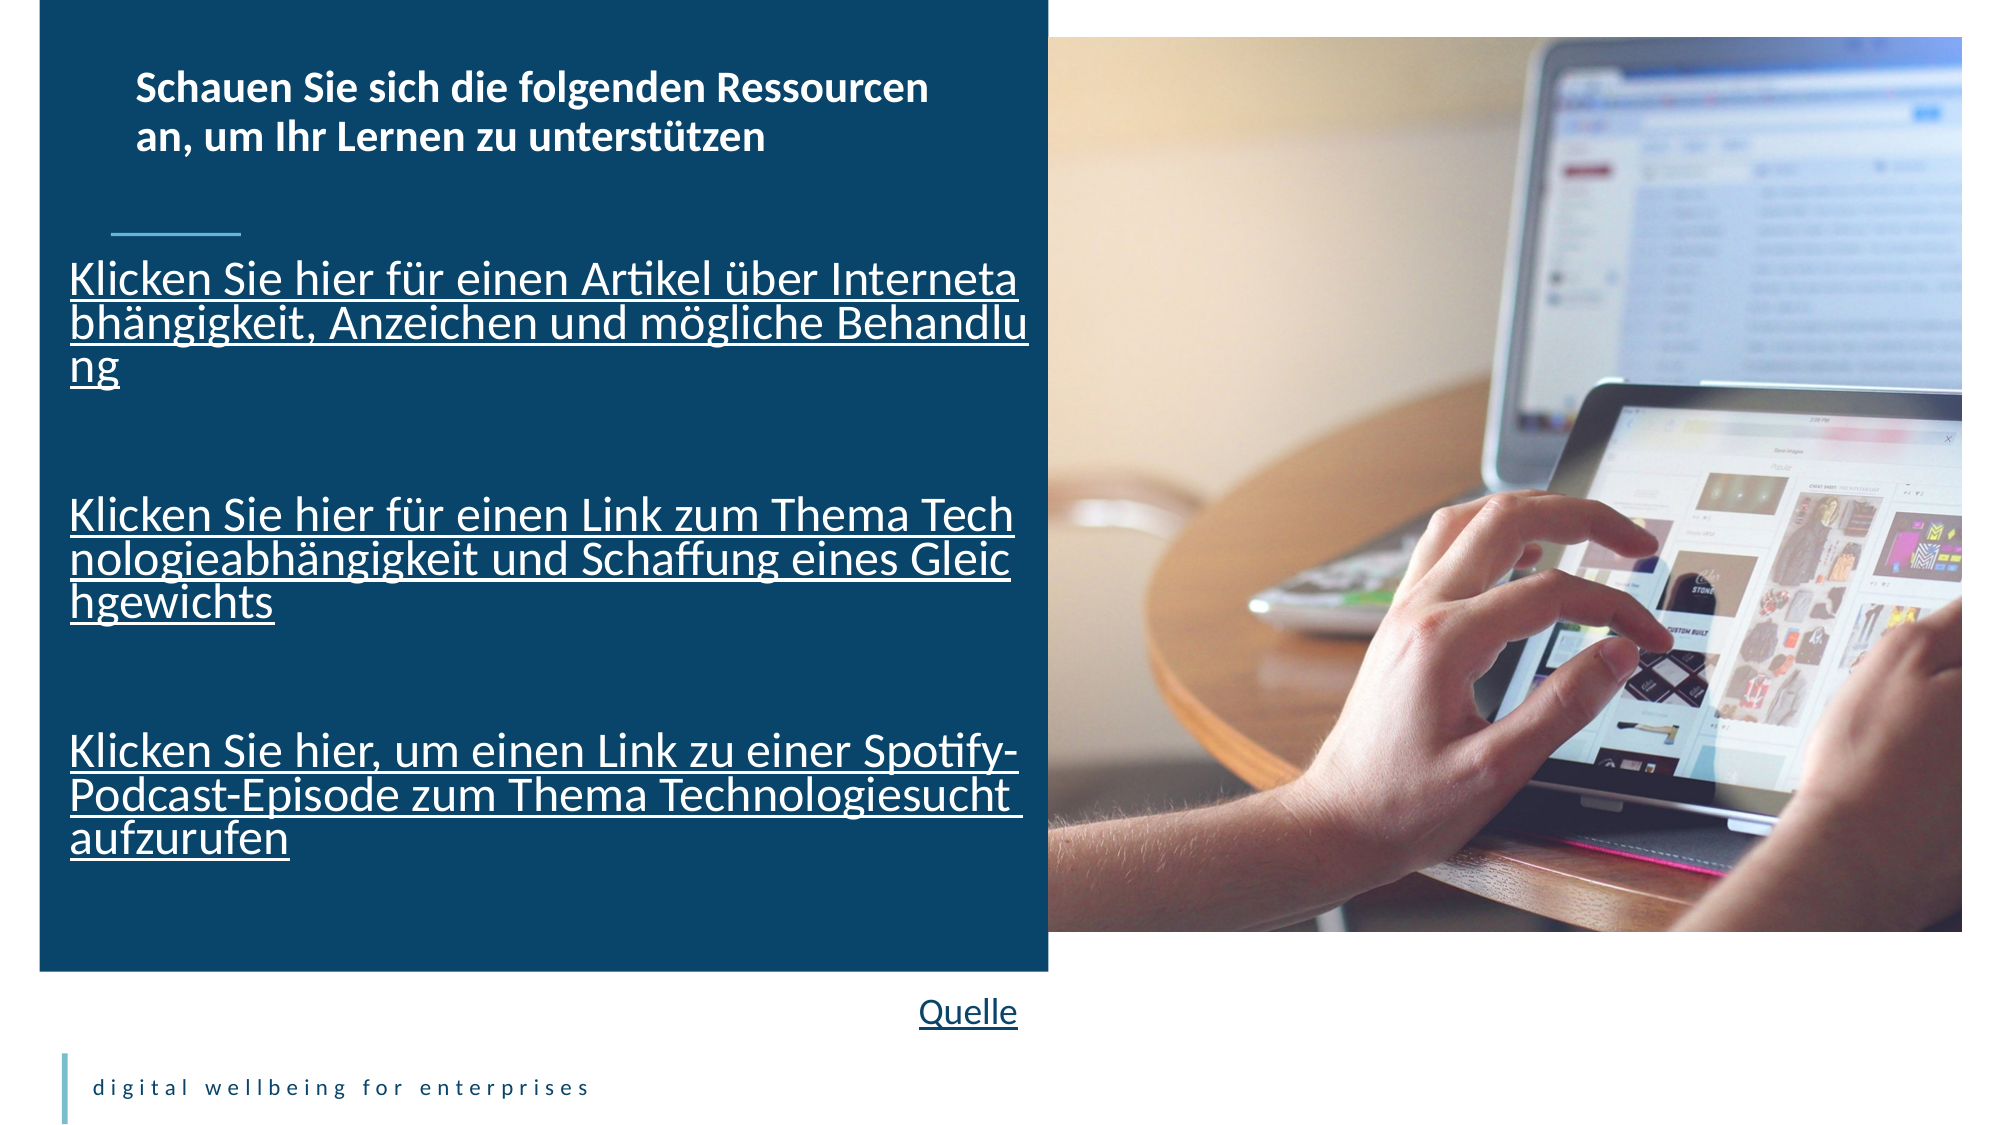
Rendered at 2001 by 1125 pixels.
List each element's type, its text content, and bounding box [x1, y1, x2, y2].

text_box Quelle [903, 979, 1097, 1040]
list Schauen Sie sich die folgenden Ressourcen an, um Ihr Lernen zu unterstützen [120, 56, 955, 201]
list Klicken Sie hier für einen Artikel über Internetabhängigkeit, Anzeichen und mögliche Behandlung Klicken Sie hier für einen Link zum Thema Technologieabhängigkeit und Schaffung eines Gleichgewichts Klicken Sie hier, um einen Link zu einer Spotify-Podcast-Episode zum Thema Technologiesucht aufzurufen [54, 245, 1048, 880]
picture [1048, 37, 1962, 932]
